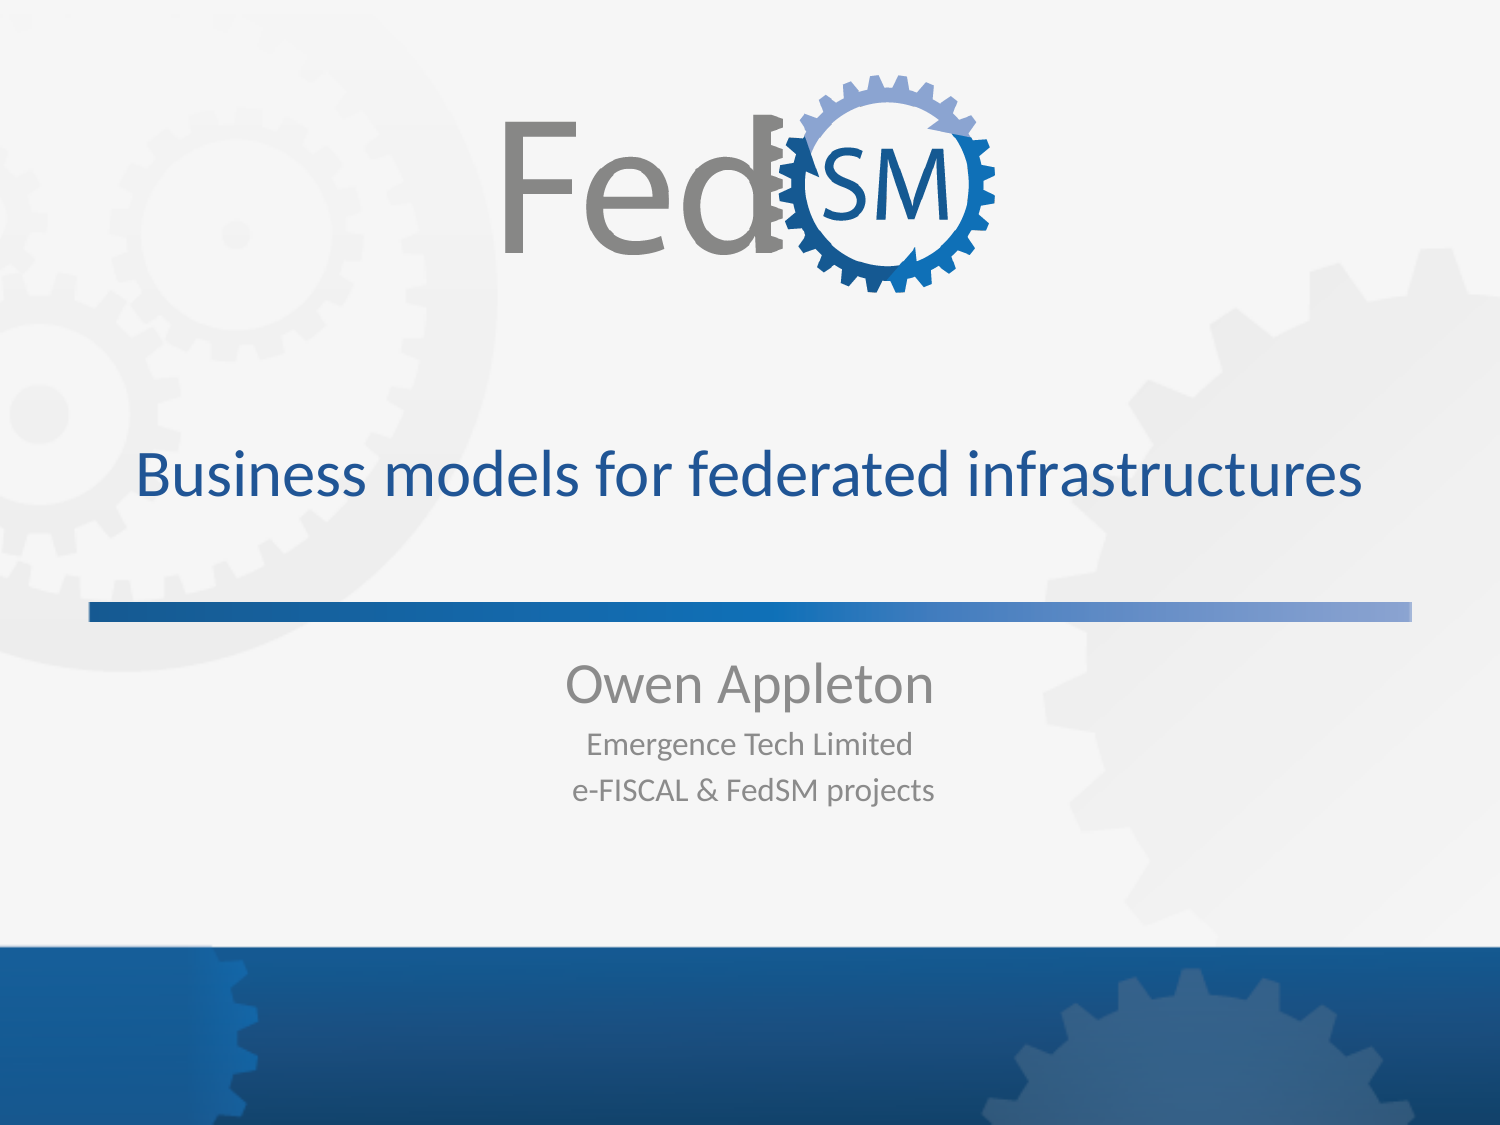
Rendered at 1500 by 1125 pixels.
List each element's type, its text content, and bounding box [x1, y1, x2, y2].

subtitle Owen Appleton Emergence Tech Limited e-FISCAL & FedSM projects [225, 637, 1275, 925]
picture [0, 0, 1500, 1125]
title Business models for federated infrastructures [112, 349, 1388, 591]
